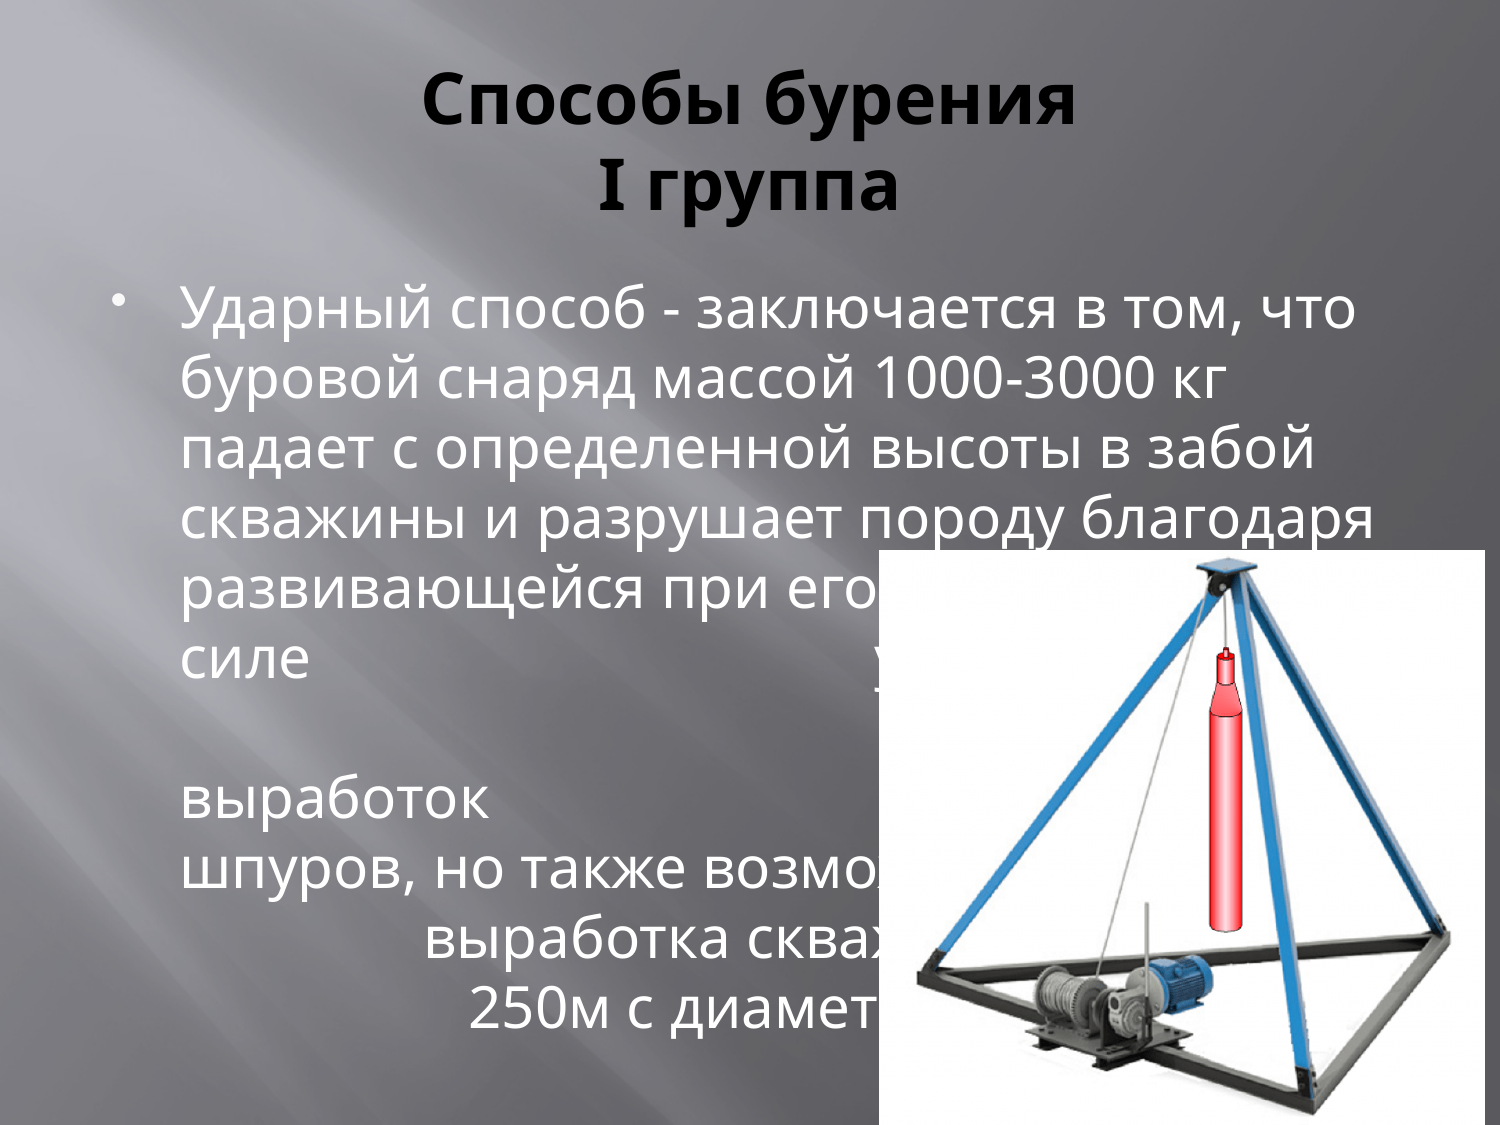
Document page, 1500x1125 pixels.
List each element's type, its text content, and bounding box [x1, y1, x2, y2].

picture [879, 550, 1485, 1125]
list Ударный способ - заключается в том, что буровой снаряд массой 1000-3000 кг падает с определенной высоты в забой скважины и разрушает породу благодаря развивающейся при его падении живой силе удара. В основном применяется для выработок шпуров, но также возможна выработка скважины до 250м с диаметром до 300мм [75, 262, 1425, 1035]
title Способы бурения I группа [75, 45, 1425, 233]
